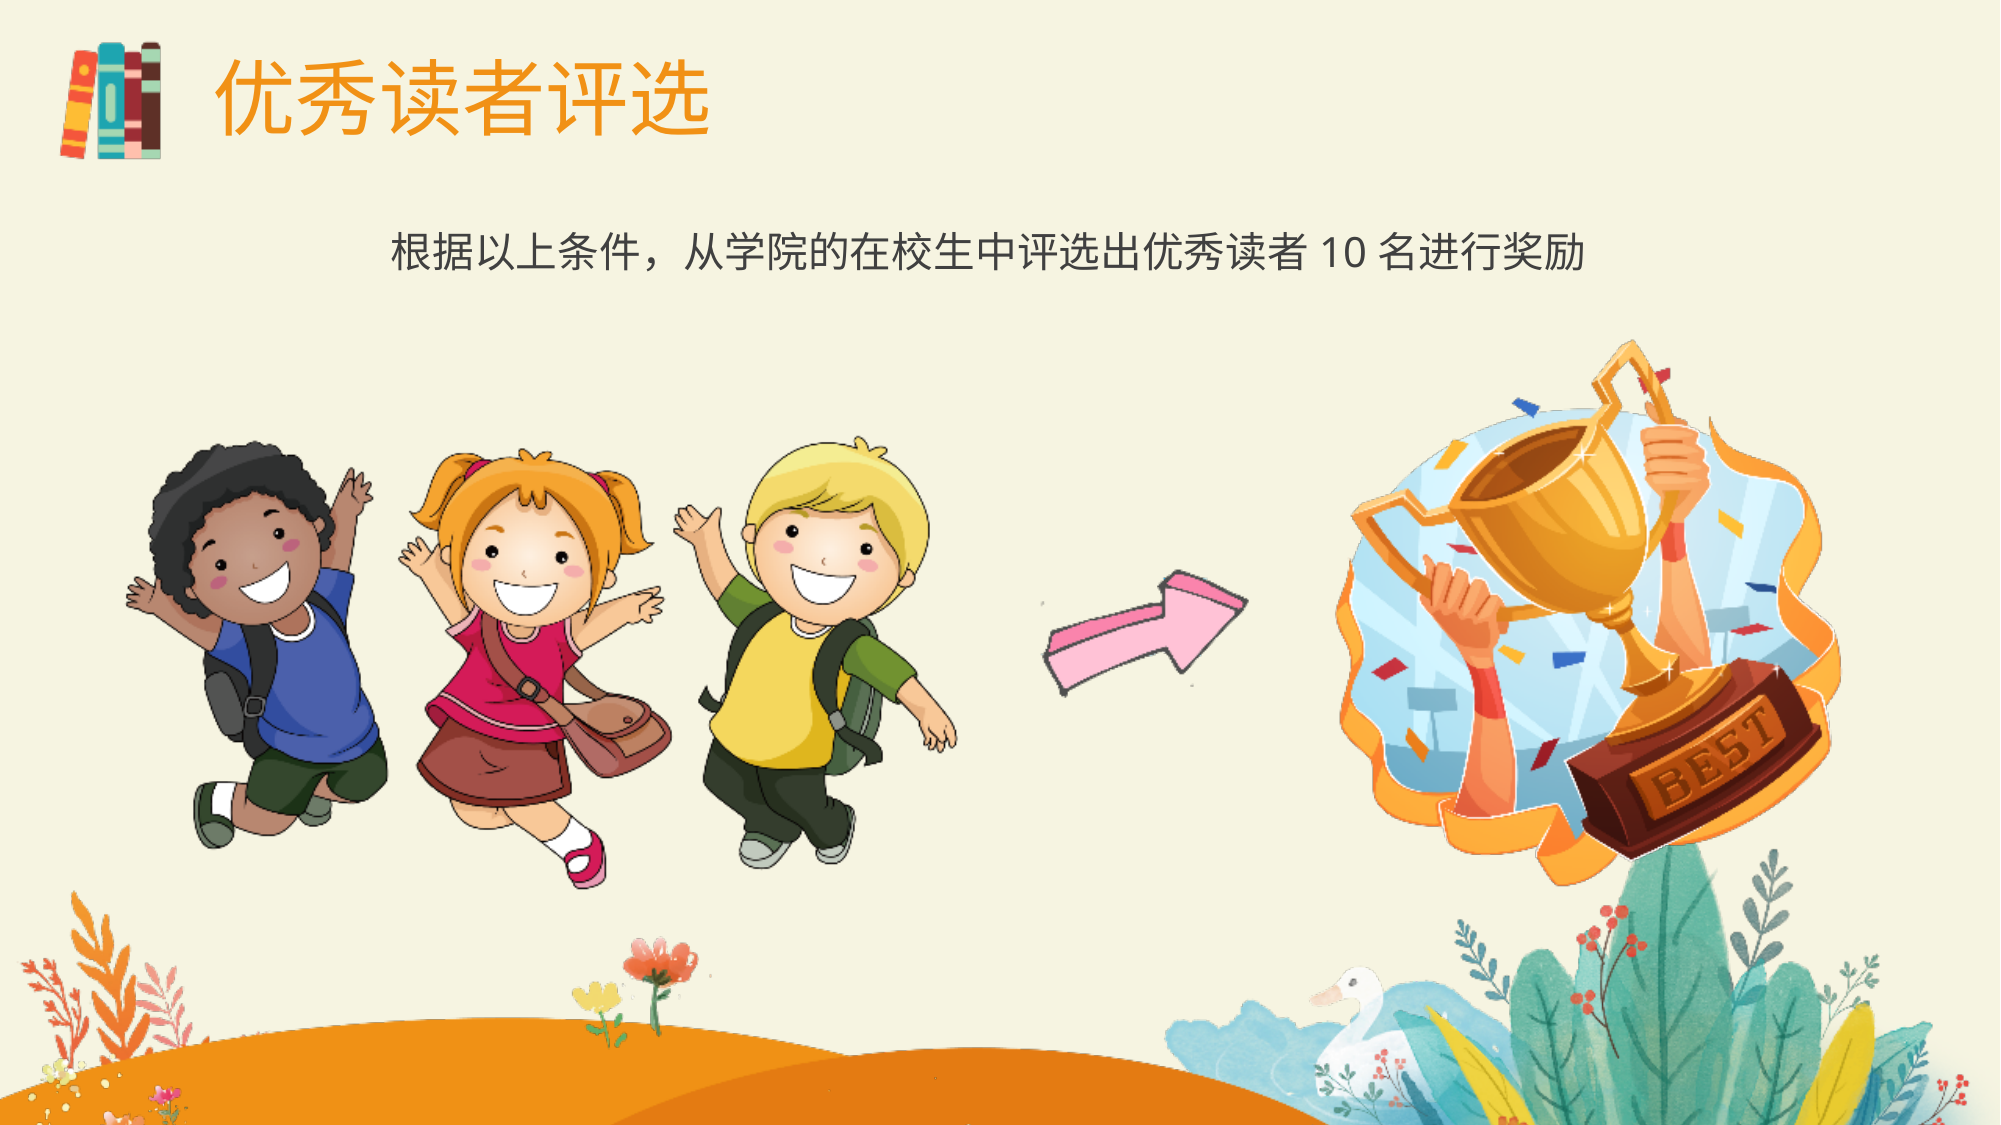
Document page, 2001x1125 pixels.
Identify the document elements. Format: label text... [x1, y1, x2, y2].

picture [0, 0, 2000, 1125]
text_box 根据以上条件，从学院的在校生中评选出优秀读者10名进行奖励 [375, 218, 1624, 283]
text_box 优秀读者评选 [197, 39, 728, 154]
